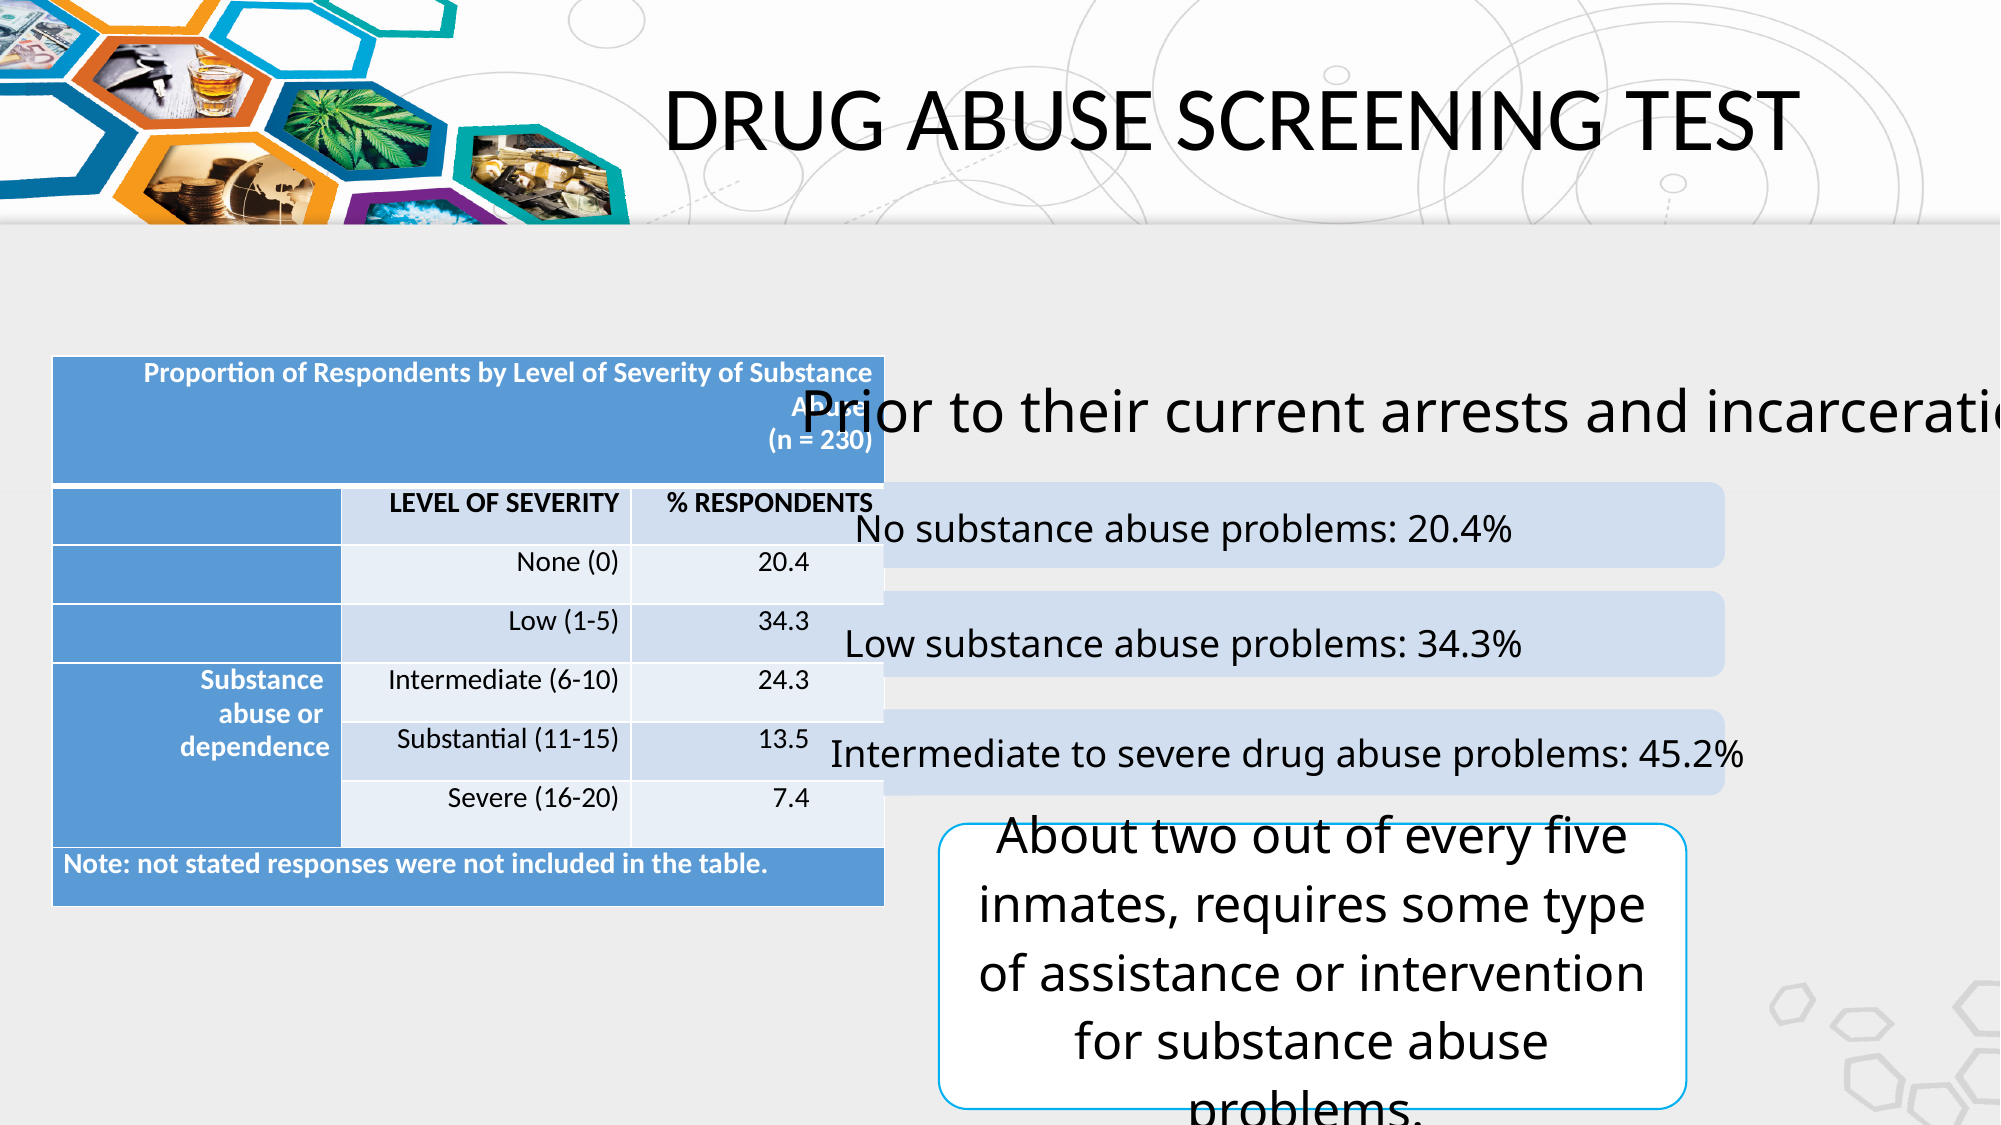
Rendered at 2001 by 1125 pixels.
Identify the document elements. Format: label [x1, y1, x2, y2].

picture [0, 0, 79, 69]
text_box [884, 591, 1724, 676]
text_box [884, 710, 1724, 795]
text_box [884, 483, 1724, 568]
picture [0, 96, 104, 180]
picture [0, 0, 2000, 1125]
picture [228, 9, 360, 70]
text_box [938, 823, 1687, 1109]
